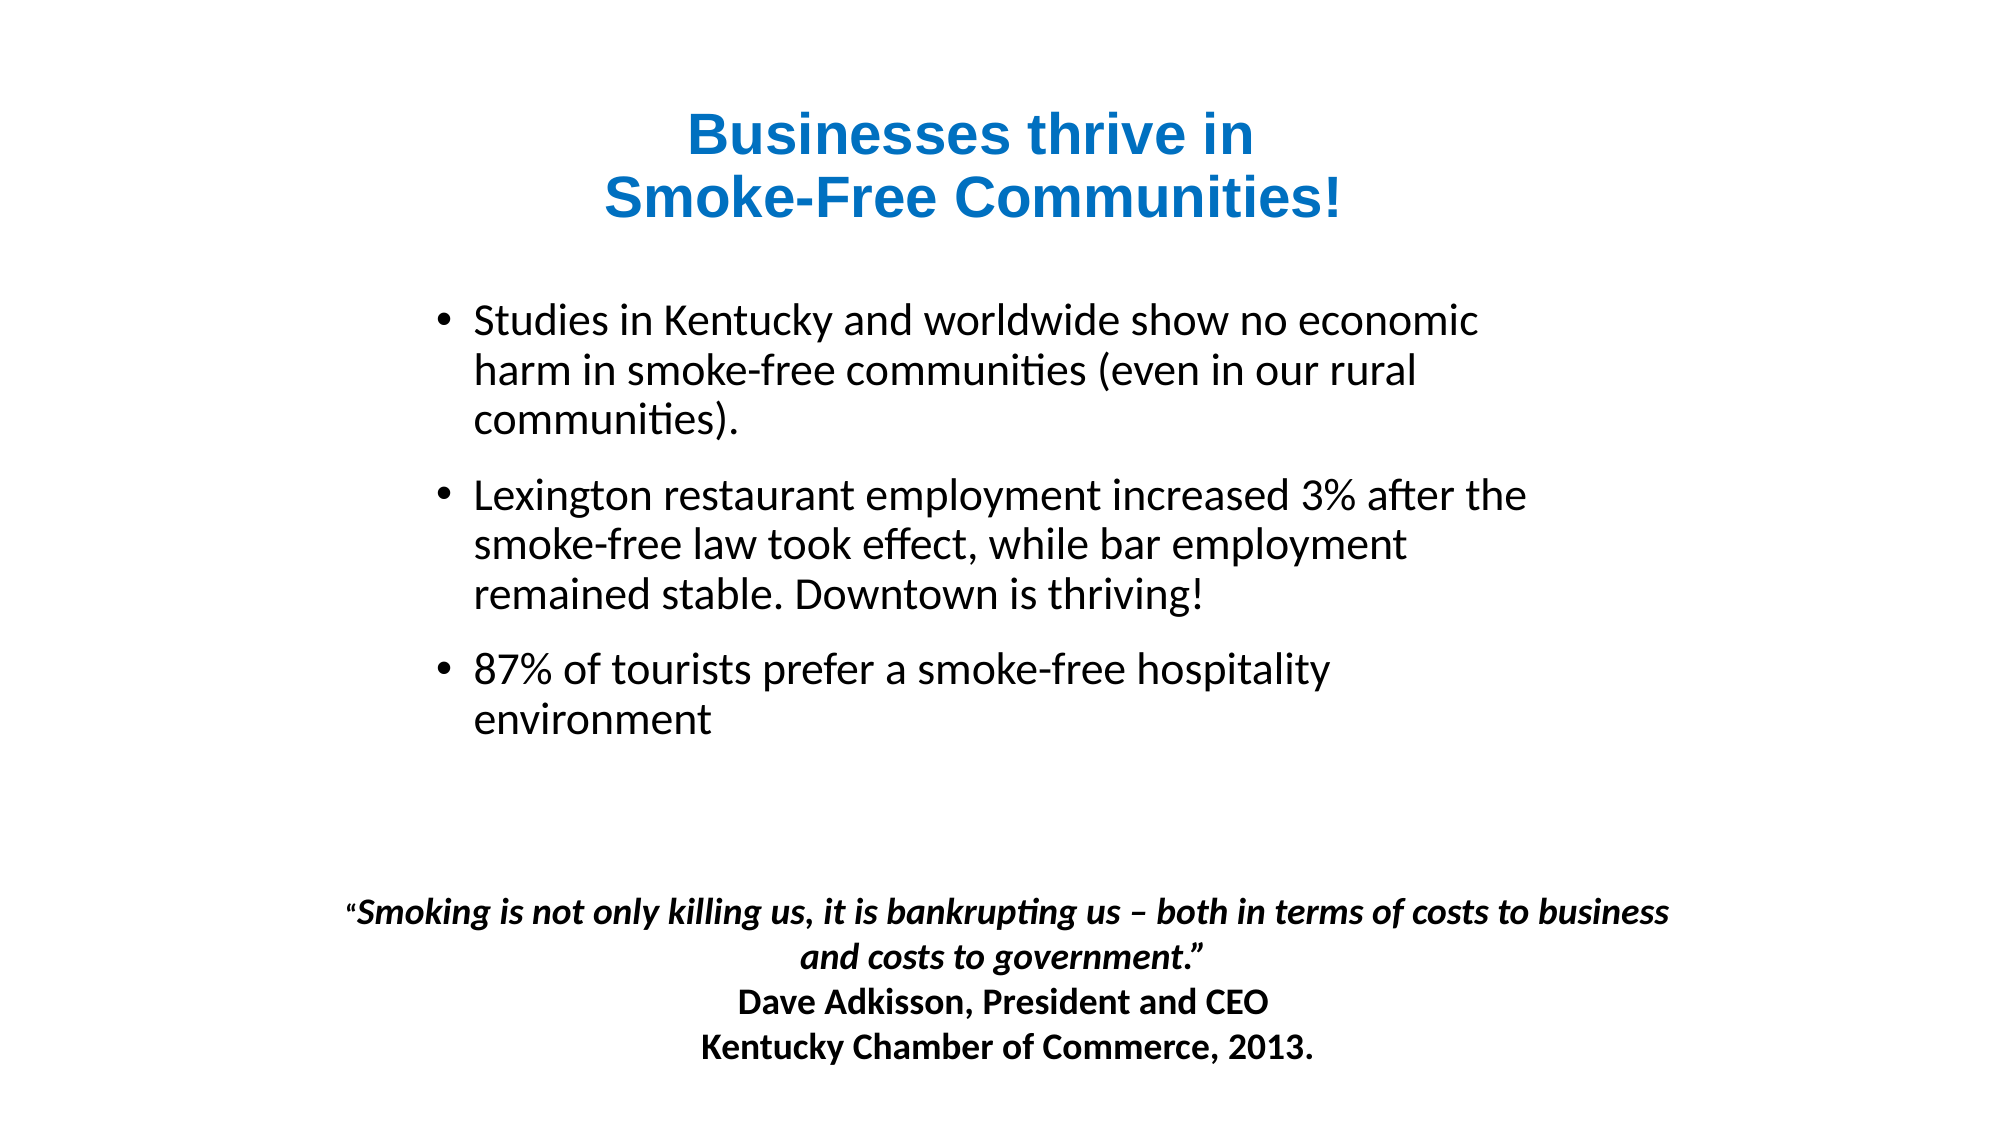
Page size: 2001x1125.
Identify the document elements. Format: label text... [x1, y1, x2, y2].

title Businesses thrive in Smoke-Free Communities! [454, 70, 1505, 264]
text_box “Smoking is not only killing us, it is bankrupting us – both in terms of costs to business and costs to government.” Dave Adkisson, President and CEO Kentucky Chamber of Commerce, 2013. [309, 879, 1707, 1075]
list Studies in Kentucky and worldwide show no economic harm in smoke-free communities (even in our rural communities). Lexington restaurant employment increased 3% after the smoke-free law took effect, while bar employment remained stable. Downtown is thriving! 87% of tourists prefer a smoke-free hospitality environment [420, 288, 1567, 789]
